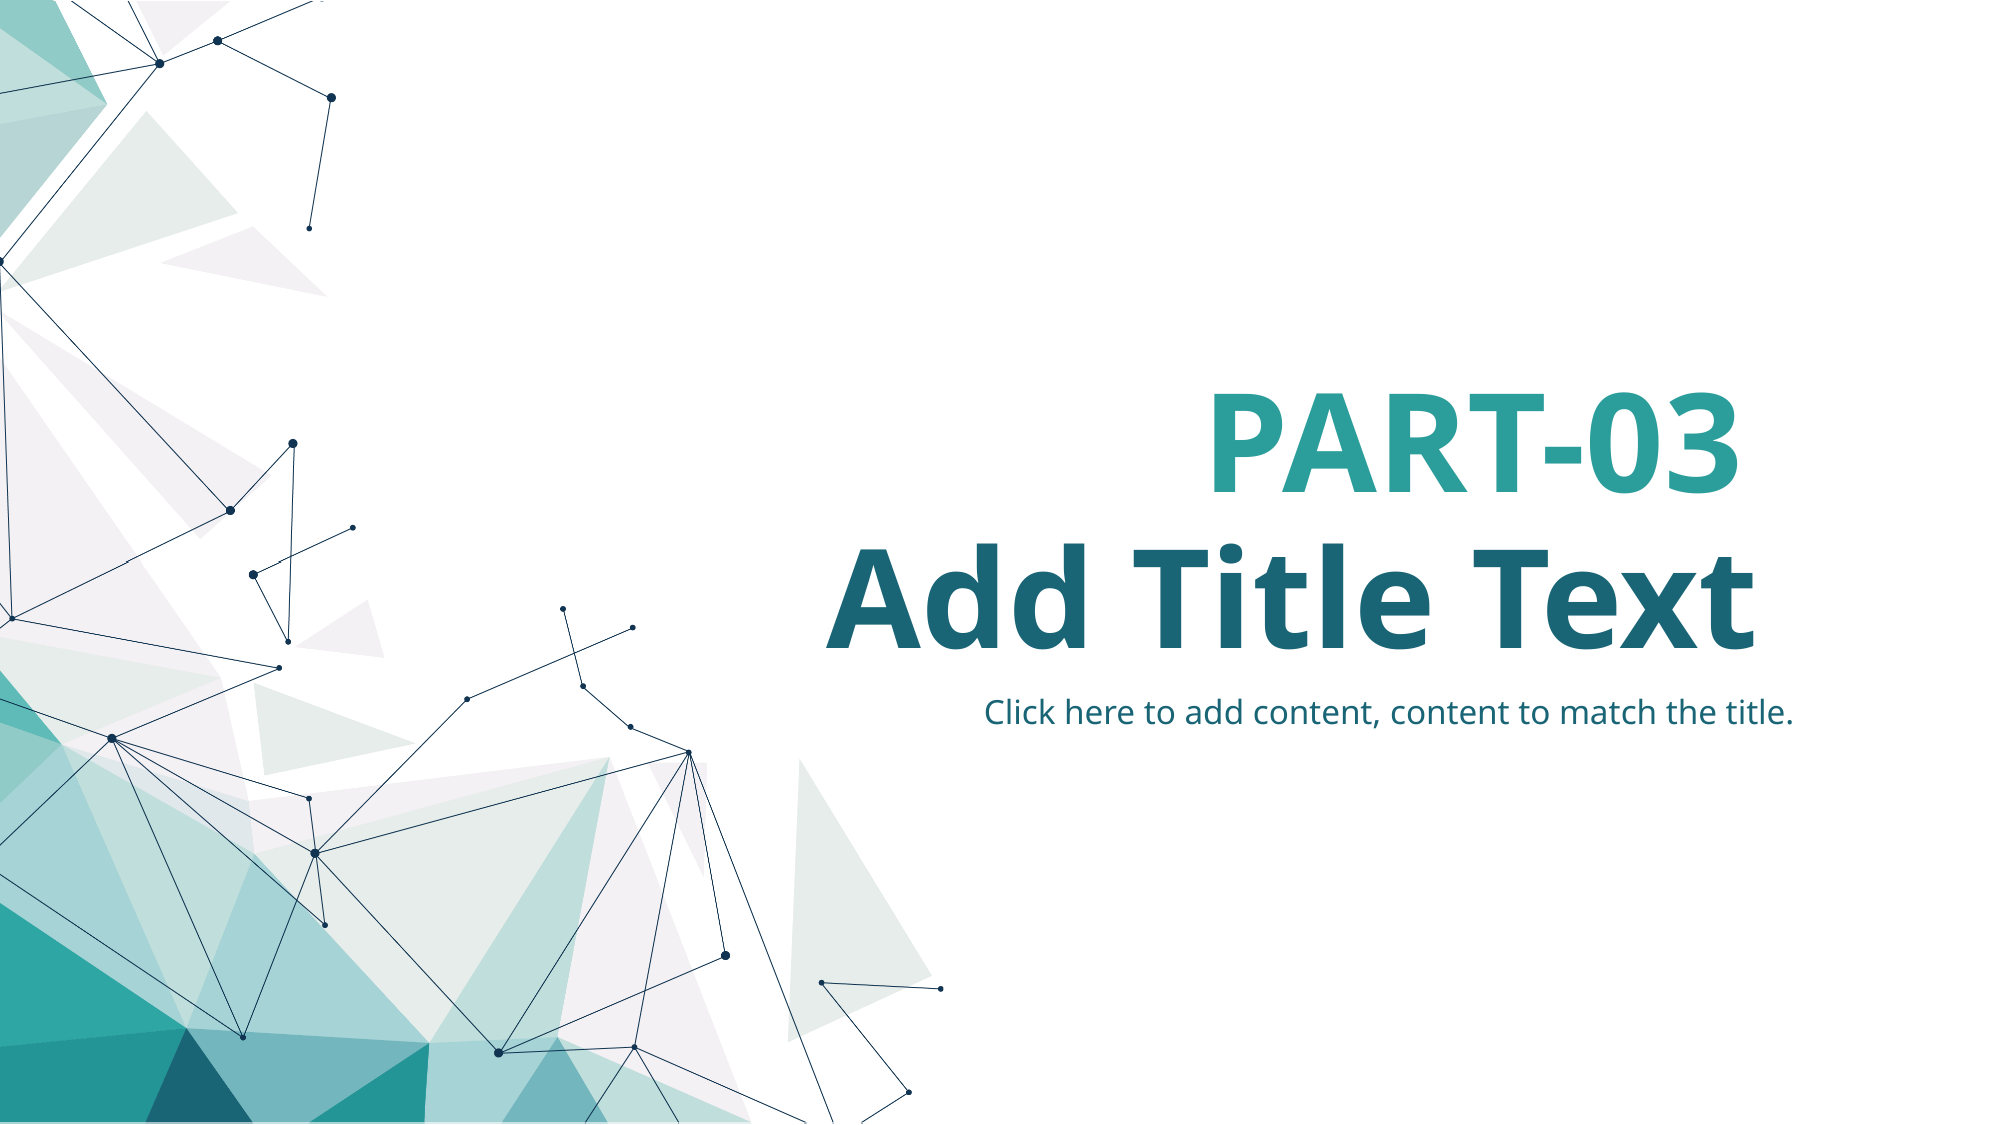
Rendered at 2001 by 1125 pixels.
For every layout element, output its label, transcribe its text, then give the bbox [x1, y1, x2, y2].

picture [0, 0, 944, 1124]
text_box Click here to add content, content to match the title. [944, 683, 1829, 739]
text_box Add Title Text [944, 504, 1829, 683]
text_box PART-03 [1188, 347, 1829, 527]
